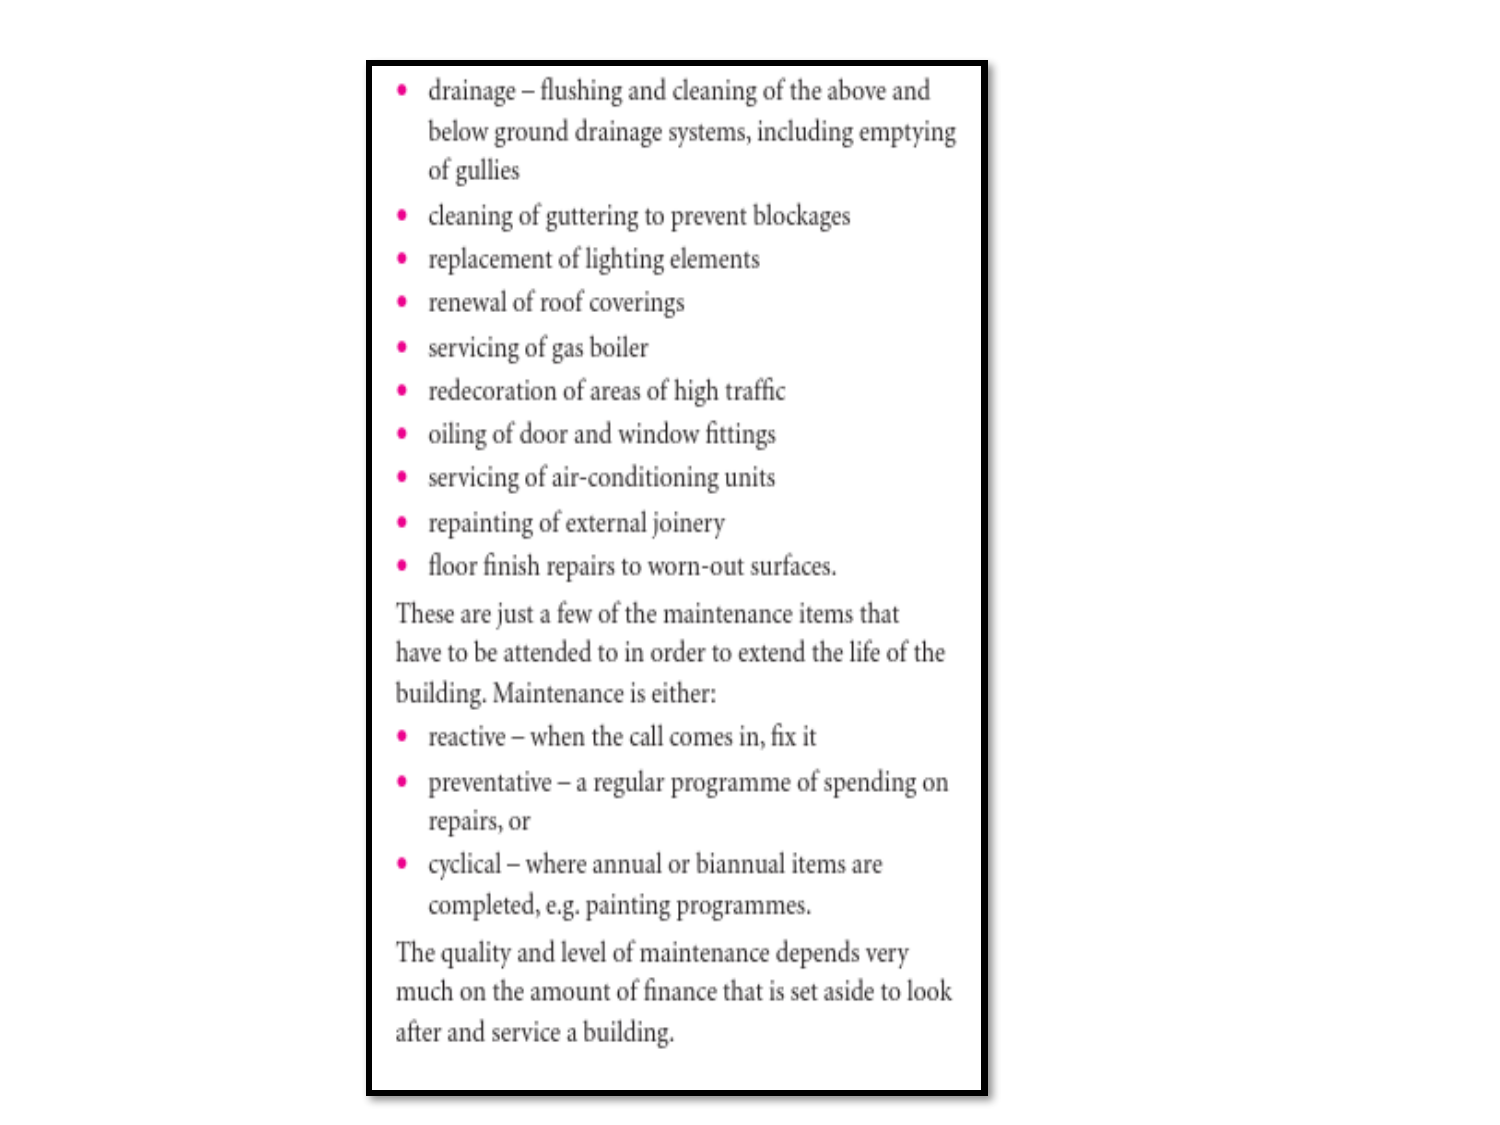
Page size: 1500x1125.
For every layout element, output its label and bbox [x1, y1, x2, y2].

picture [371, 66, 982, 1090]
